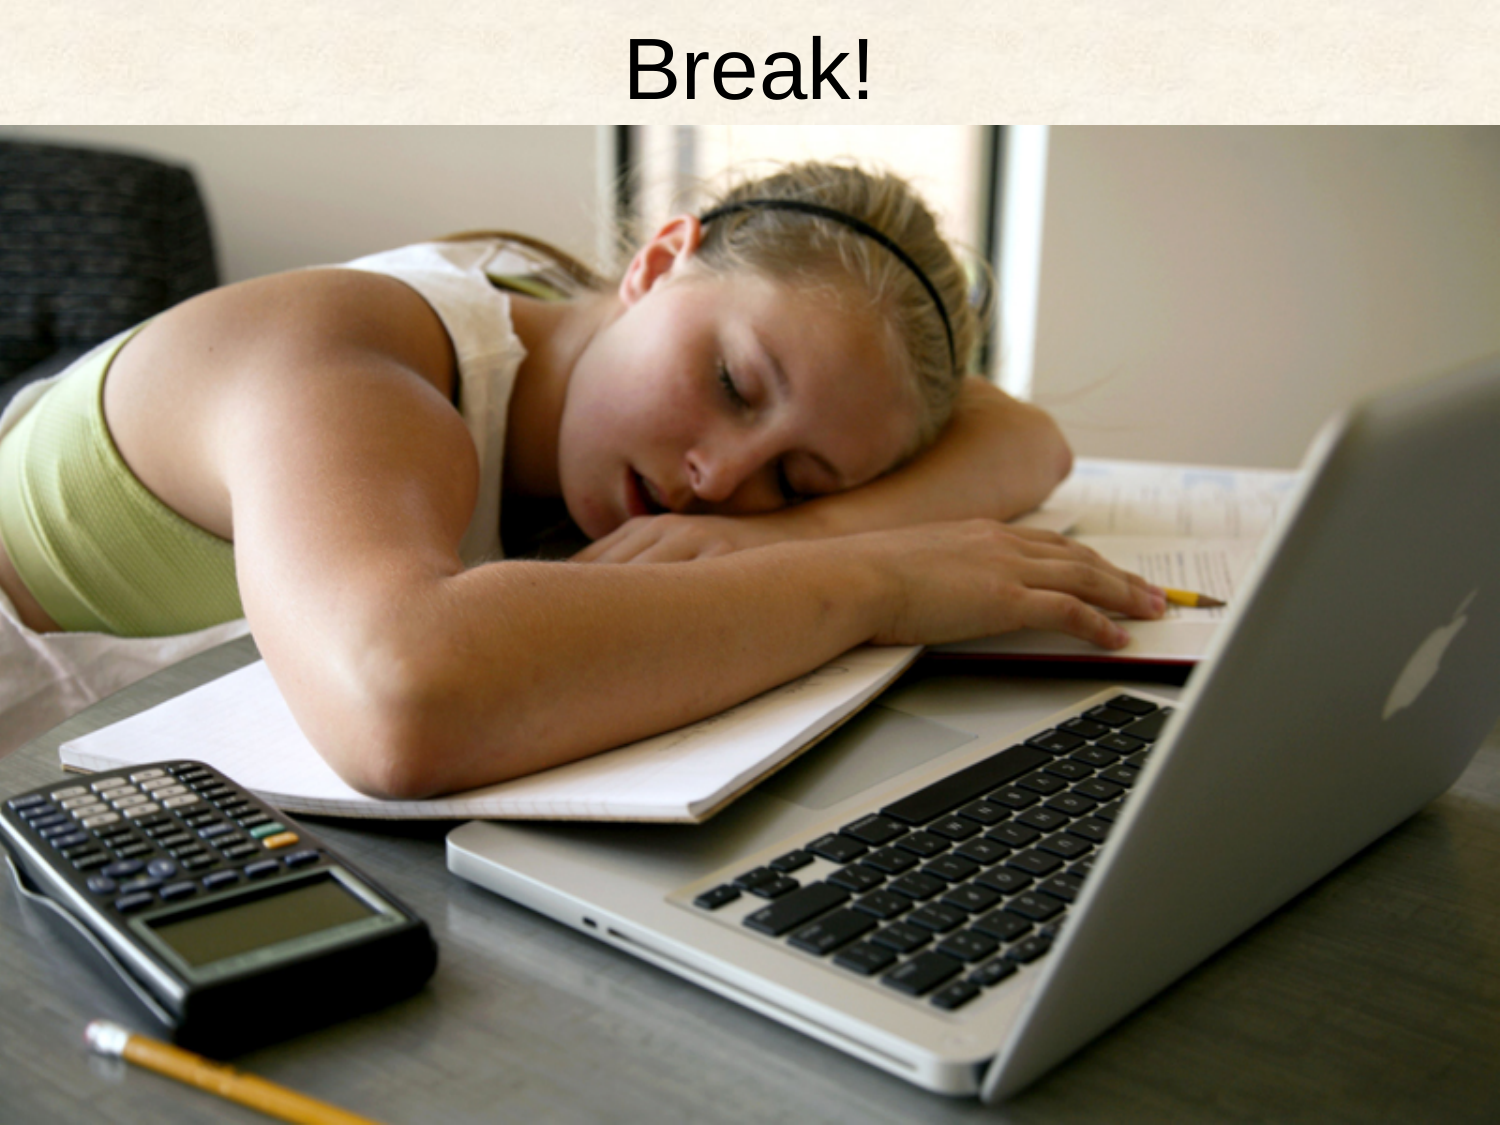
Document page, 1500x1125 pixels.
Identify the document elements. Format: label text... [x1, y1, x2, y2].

title Break! [112, 4, 1388, 123]
picture [0, 125, 1500, 1125]
